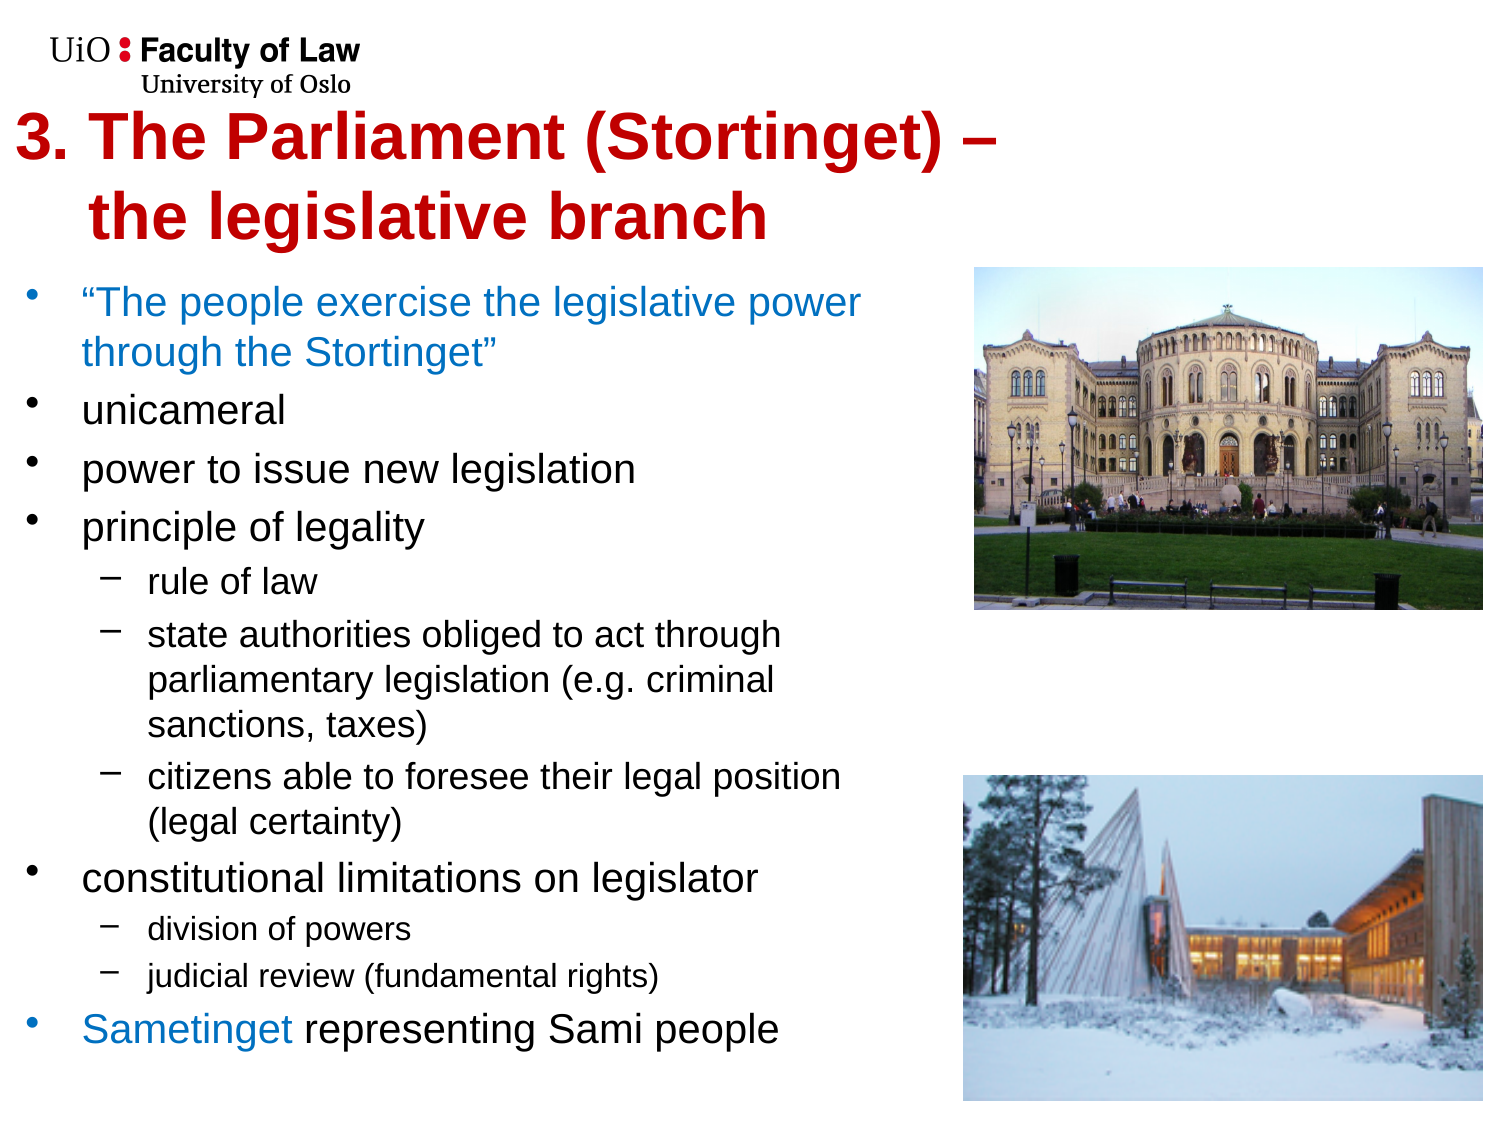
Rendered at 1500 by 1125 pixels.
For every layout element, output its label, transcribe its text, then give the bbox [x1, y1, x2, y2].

title 3. The Parliament (Stortinget) – the legislative branch [0, 77, 1500, 268]
list “The people exercise the legislative power through the Stortinget” unicameral power to issue new legislation principle of legality rule of law state authorities obliged to act through parliamentary legislation (e.g. criminal sanctions, taxes) citizens able to foresee their legal position (legal certainty) constitutional limitations on legislator division of powers judicial review (fundamental rights) Sametinget representing Sami people [10, 266, 916, 1125]
picture [962, 774, 1483, 1102]
picture [974, 266, 1483, 610]
text_box [10, 0, 497, 131]
